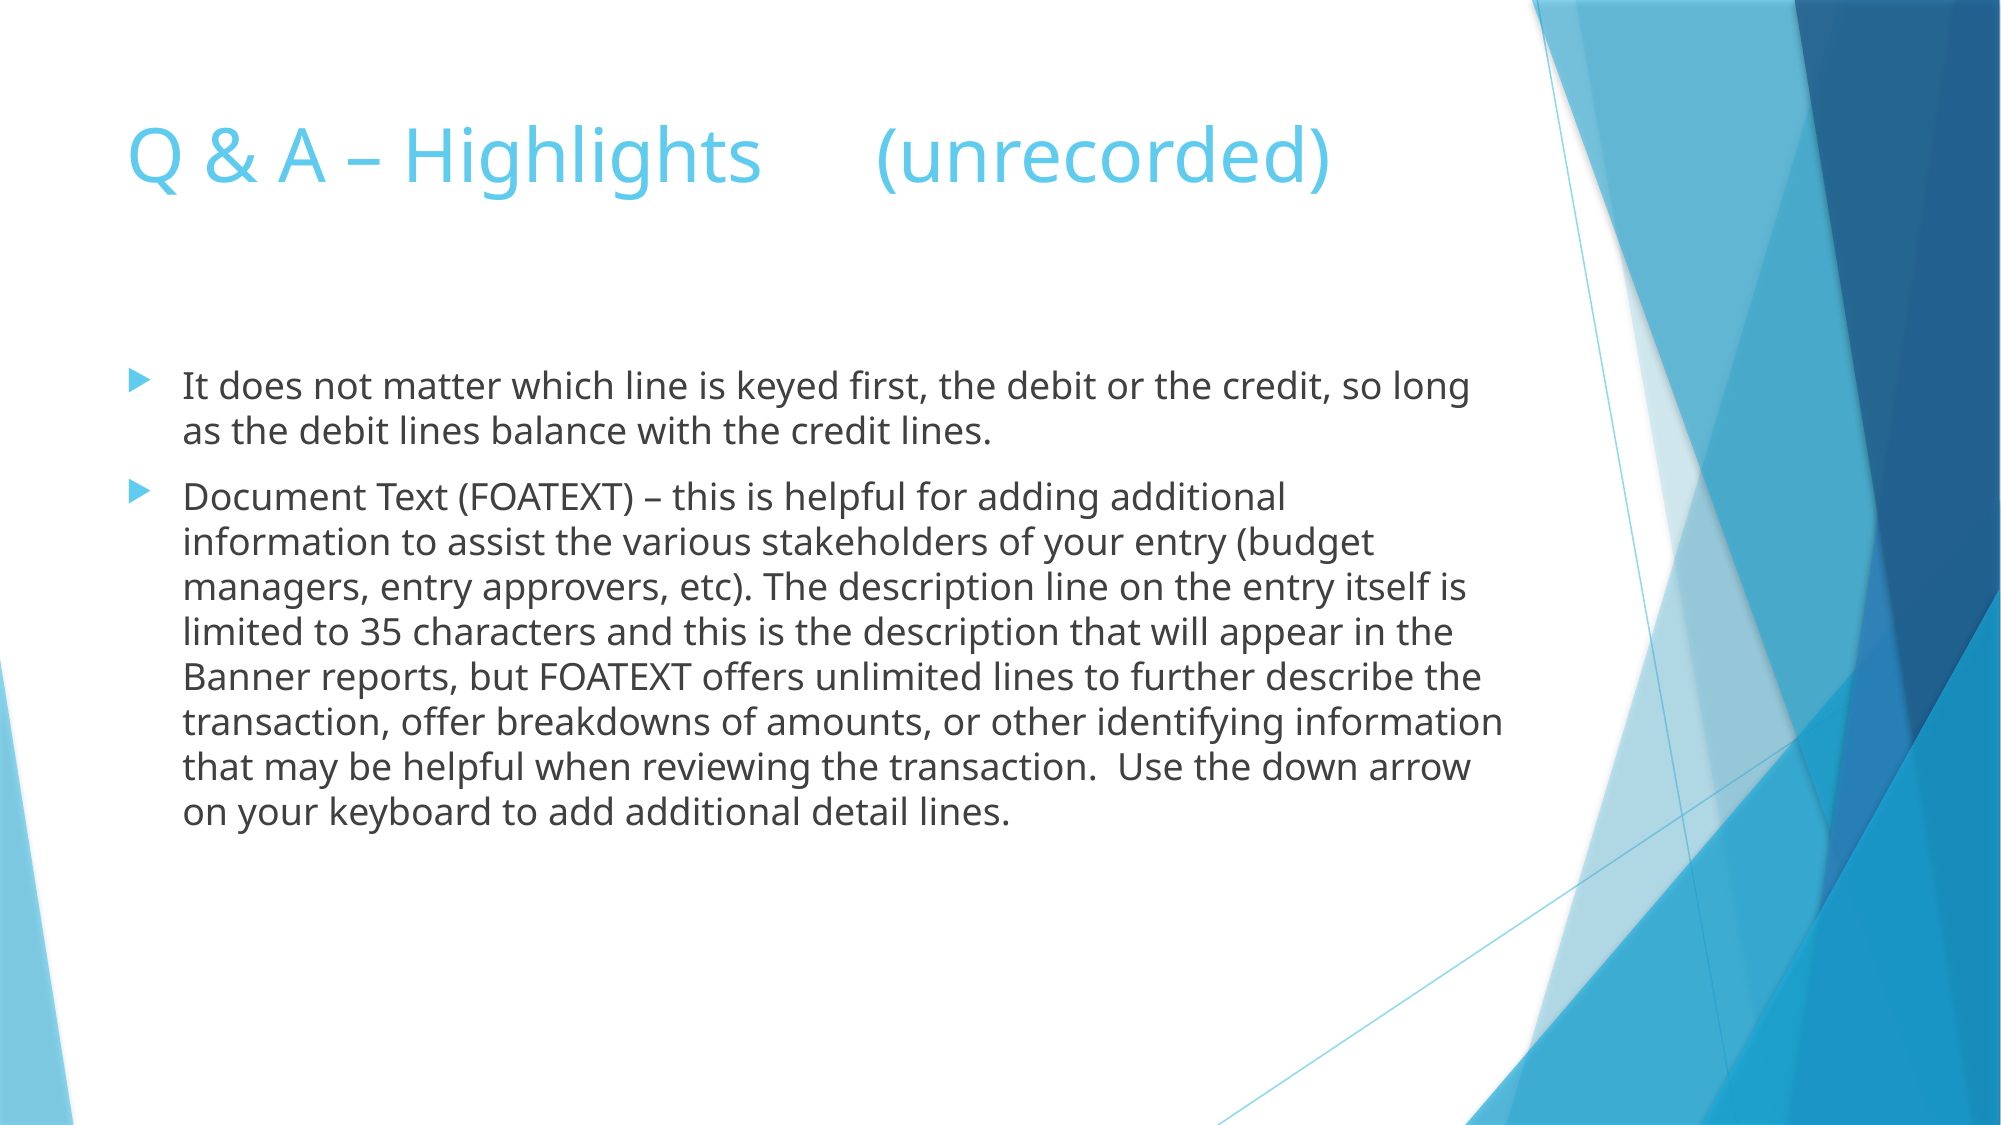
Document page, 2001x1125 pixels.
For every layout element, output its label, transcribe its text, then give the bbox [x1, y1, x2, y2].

title Q & A – Highlights (unrecorded) [111, 99, 1522, 317]
list It does not matter which line is keyed first, the debit or the credit, so long as the debit lines balance with the credit lines. Document Text (FOATEXT) – this is helpful for adding additional information to assist the various stakeholders of your entry (budget managers, entry approvers, etc). The description line on the entry itself is limited to 35 characters and this is the description that will appear in the Banner reports, but FOATEXT offers unlimited lines to further describe the transaction, offer breakdowns of amounts, or other identifying information that may be helpful when reviewing the transaction. Use the down arrow on your keyboard to add additional detail lines. [111, 354, 1522, 992]
